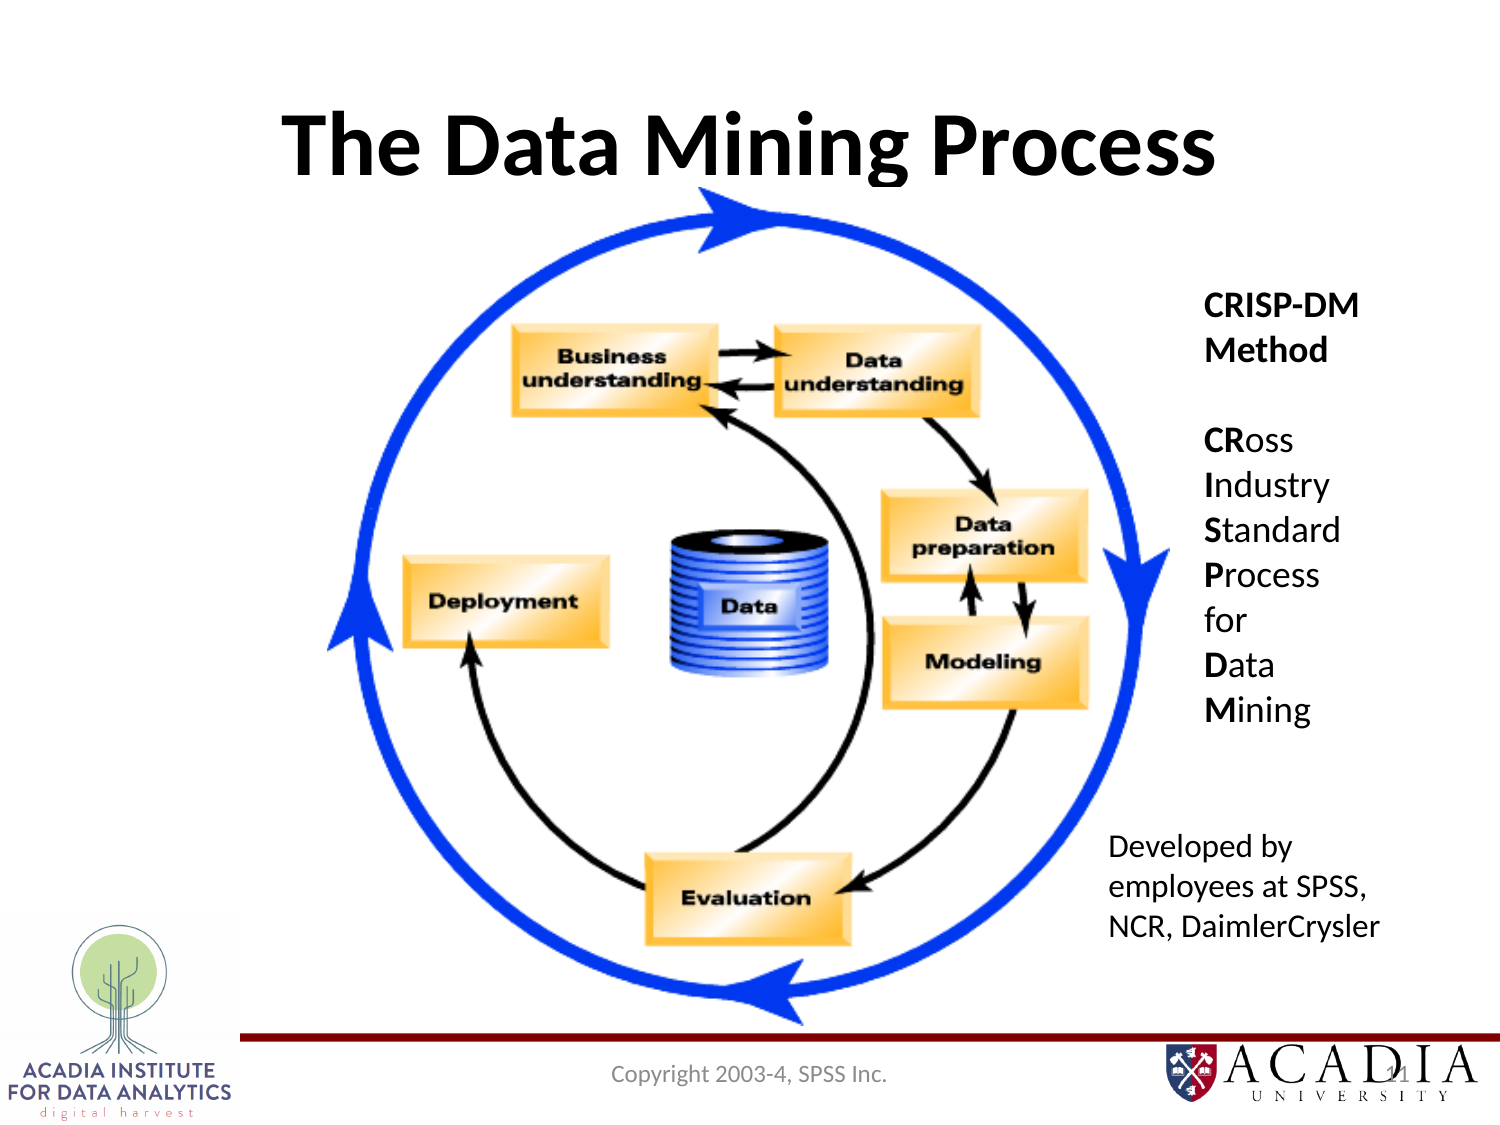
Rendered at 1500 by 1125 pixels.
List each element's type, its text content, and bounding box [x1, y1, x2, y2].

slide_number 11 [1074, 1042, 1425, 1103]
text_box Developed by employees at SPSS, NCR, DaimlerCrysler [1174, 817, 1449, 997]
picture [0, 914, 240, 1125]
picture [1425, 1043, 1479, 1103]
title The Data Mining Process [75, 45, 1425, 233]
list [327, 187, 1170, 1026]
text_box CRISP-DM Method CRoss Industry Standard Process for Data Mining [1189, 272, 1382, 738]
footer Copyright 2003-4, SPSS Inc. [512, 1042, 988, 1103]
